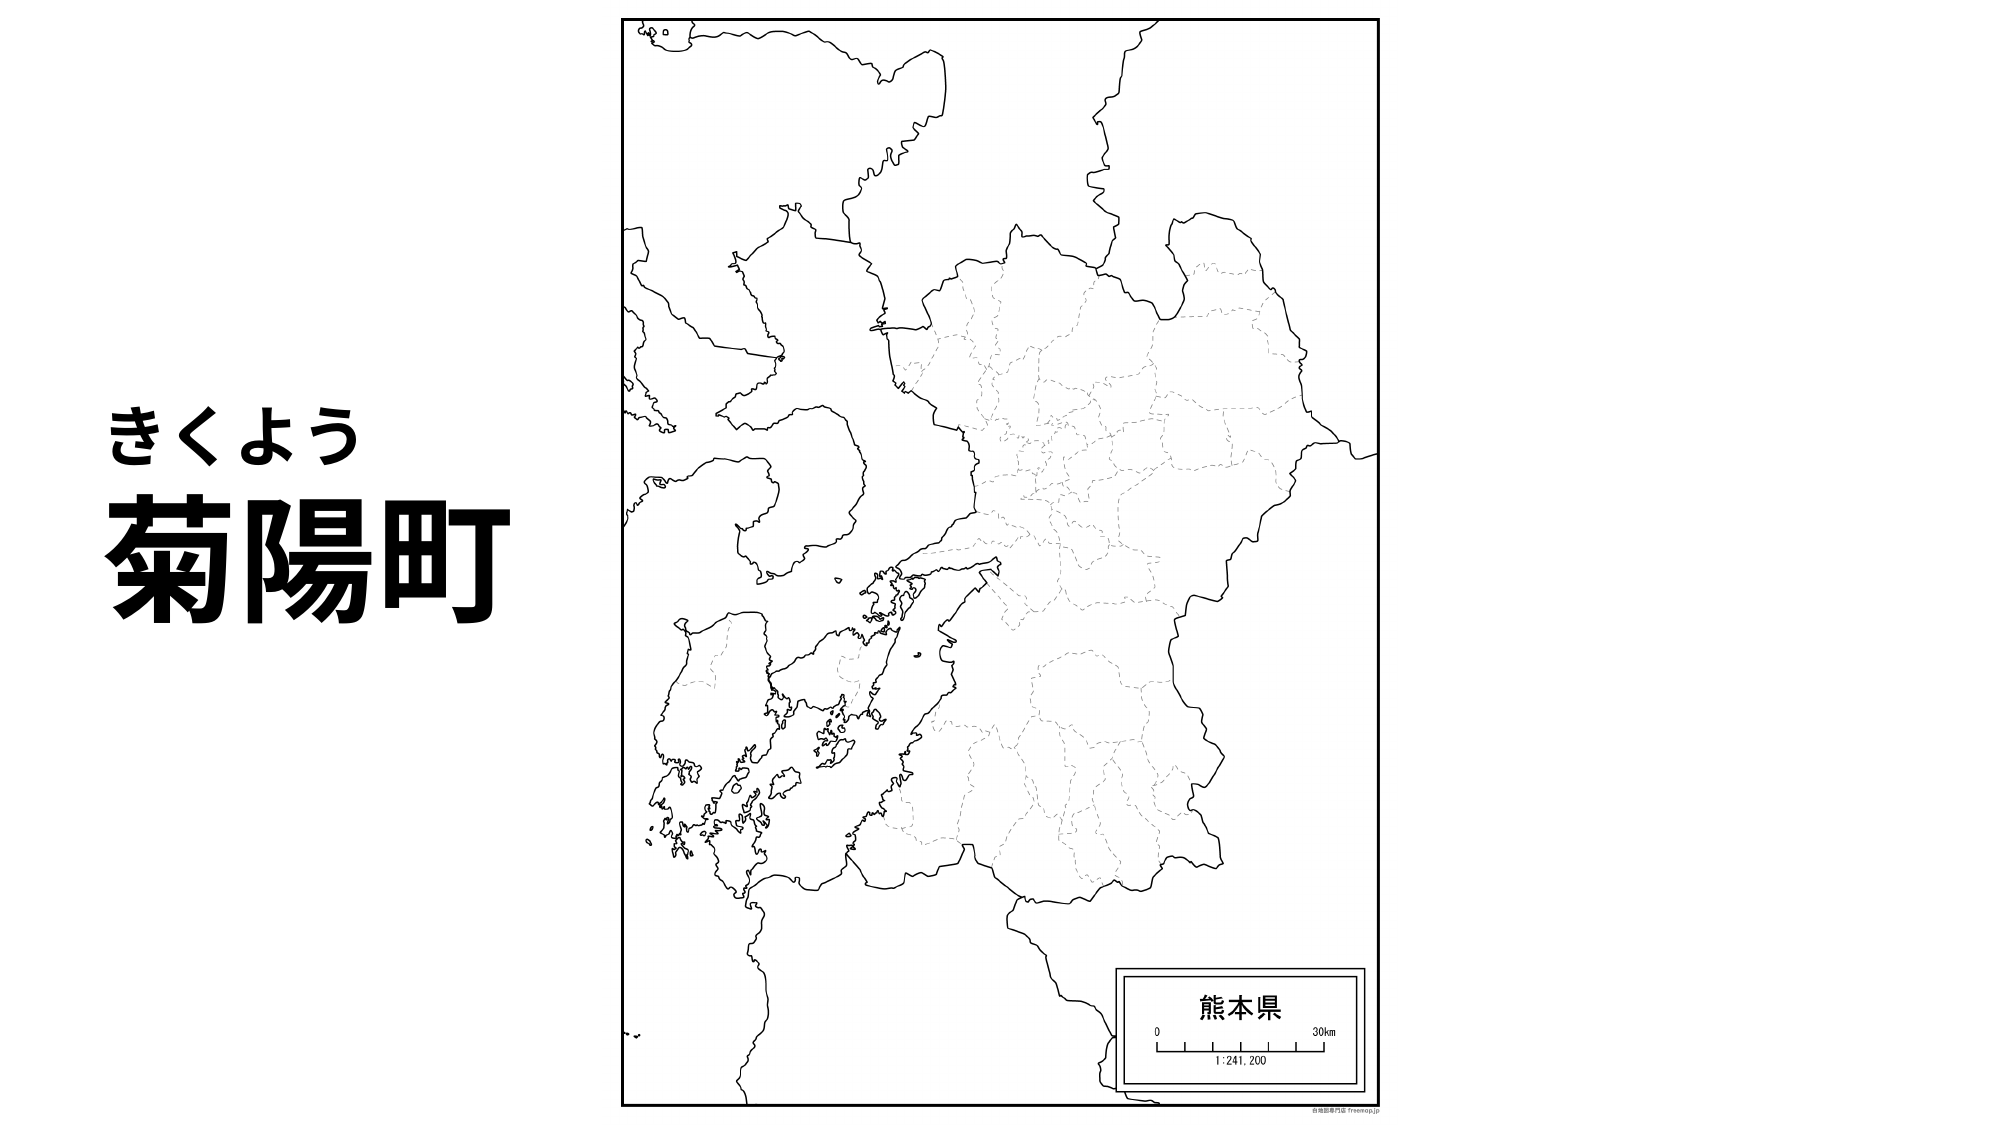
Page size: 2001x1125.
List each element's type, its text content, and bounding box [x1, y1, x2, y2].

picture [602, 0, 1398, 1125]
text_box きくよう 菊陽町 [86, 387, 602, 647]
